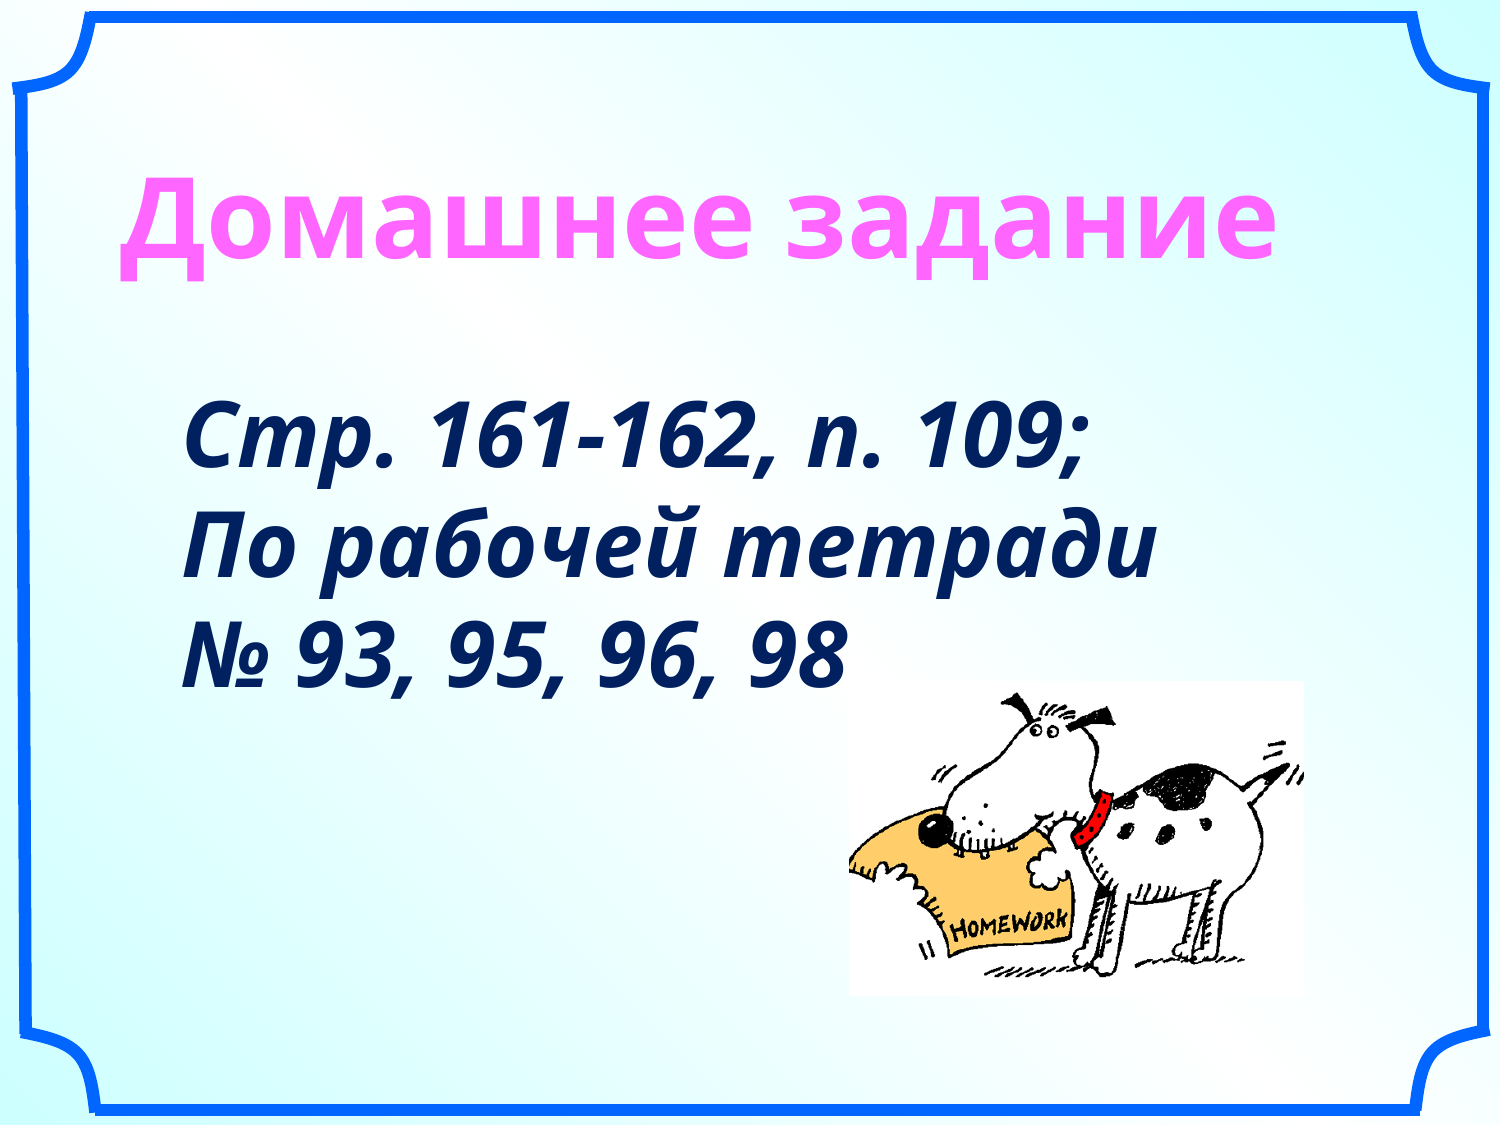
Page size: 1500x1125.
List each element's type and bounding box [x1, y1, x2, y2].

text_box [12, 12, 1490, 1113]
